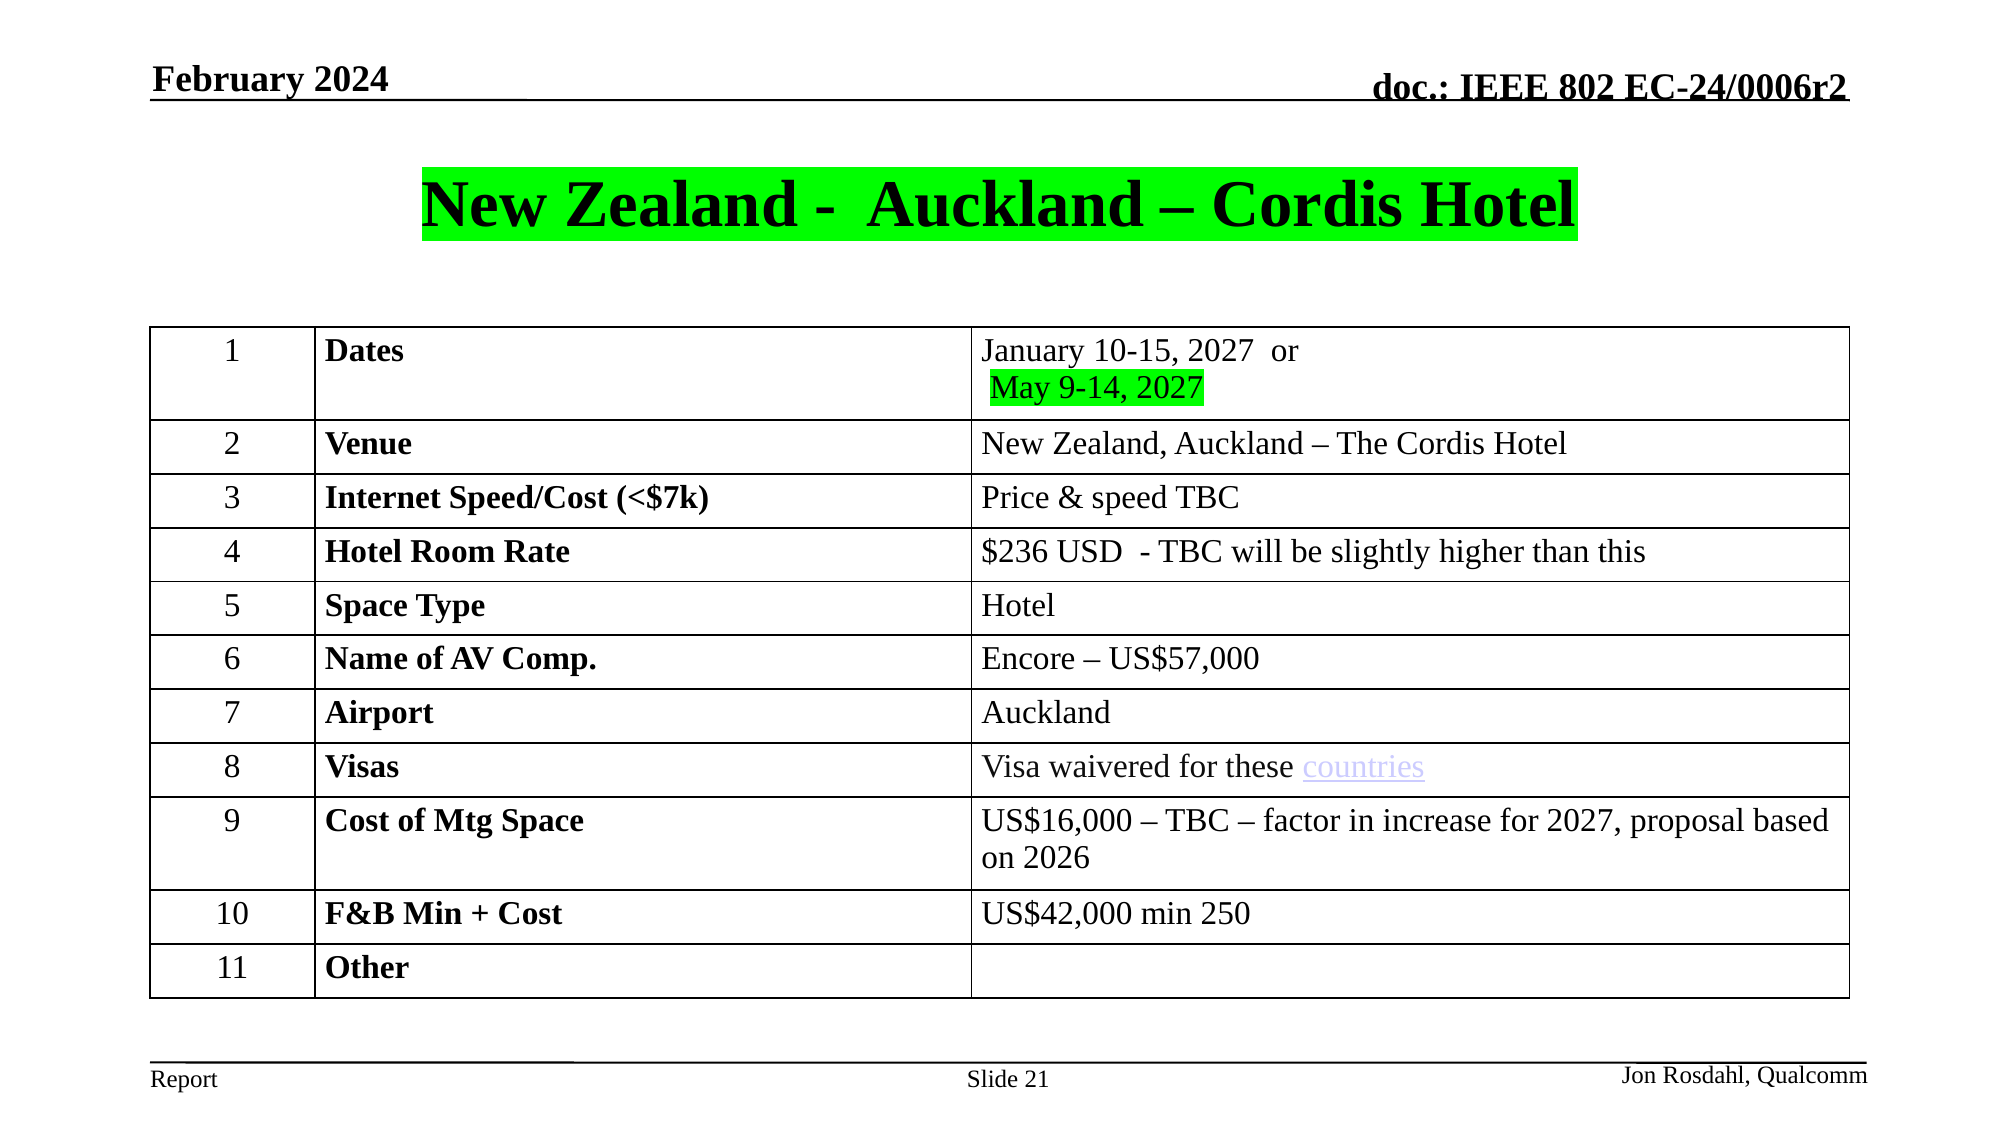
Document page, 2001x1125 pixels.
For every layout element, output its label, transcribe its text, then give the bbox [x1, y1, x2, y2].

table_cell 5 [151, 582, 314, 634]
table_cell US$42,000 min 250 [972, 891, 1849, 943]
table_cell Auckland [972, 690, 1849, 742]
table_cell F&B Min + Cost [316, 891, 971, 943]
table_cell 4 [151, 529, 314, 581]
table_header January 10-15, 2027 or May 9-14, 2027 [972, 328, 1849, 419]
table_cell Price & speed TBC [972, 475, 1849, 527]
table_cell Airport [316, 690, 971, 742]
table_cell Other [316, 945, 971, 997]
table_cell Venue [316, 421, 971, 473]
table_cell 9 [151, 798, 314, 889]
table_cell Cost of Mtg Space [316, 798, 971, 889]
table_cell 6 [151, 636, 314, 688]
table_cell Name of AV Comp. [316, 636, 971, 688]
table_header 1 [151, 328, 314, 419]
table_cell Hotel Room Rate [316, 529, 971, 581]
table_cell 11 [151, 945, 314, 997]
table_cell New Zealand, Auckland – The Cordis Hotel [972, 421, 1849, 473]
table_cell 3 [151, 475, 314, 527]
table_cell 8 [151, 744, 314, 796]
table_cell Encore – US$57,000 [972, 636, 1849, 688]
table_header Dates [316, 328, 971, 419]
slide_number Slide 21 [950, 1061, 1067, 1123]
footer Jon Rosdahl, Qualcomm [1171, 1061, 1869, 1093]
table_cell 7 [151, 690, 314, 742]
table_cell Internet Speed/Cost (<$7k) [316, 475, 971, 527]
table_cell 2 [151, 421, 314, 473]
table_cell Space Type [316, 582, 971, 634]
table_cell 10 [151, 891, 314, 943]
table_cell $236 USD - TBC will be slightly higher than this [972, 529, 1849, 581]
table_cell Visas [316, 744, 971, 796]
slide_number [152, 54, 563, 100]
table_cell US$16,000 – TBC – factor in increase for 2027, proposal based on 2026 [972, 798, 1849, 889]
text_box New Zealand - Auckland – Cordis Hotel [150, 112, 1850, 288]
table_cell Hotel [972, 582, 1849, 634]
table_cell Visa waivered for these countries [972, 744, 1849, 796]
table_cell [972, 945, 1849, 997]
